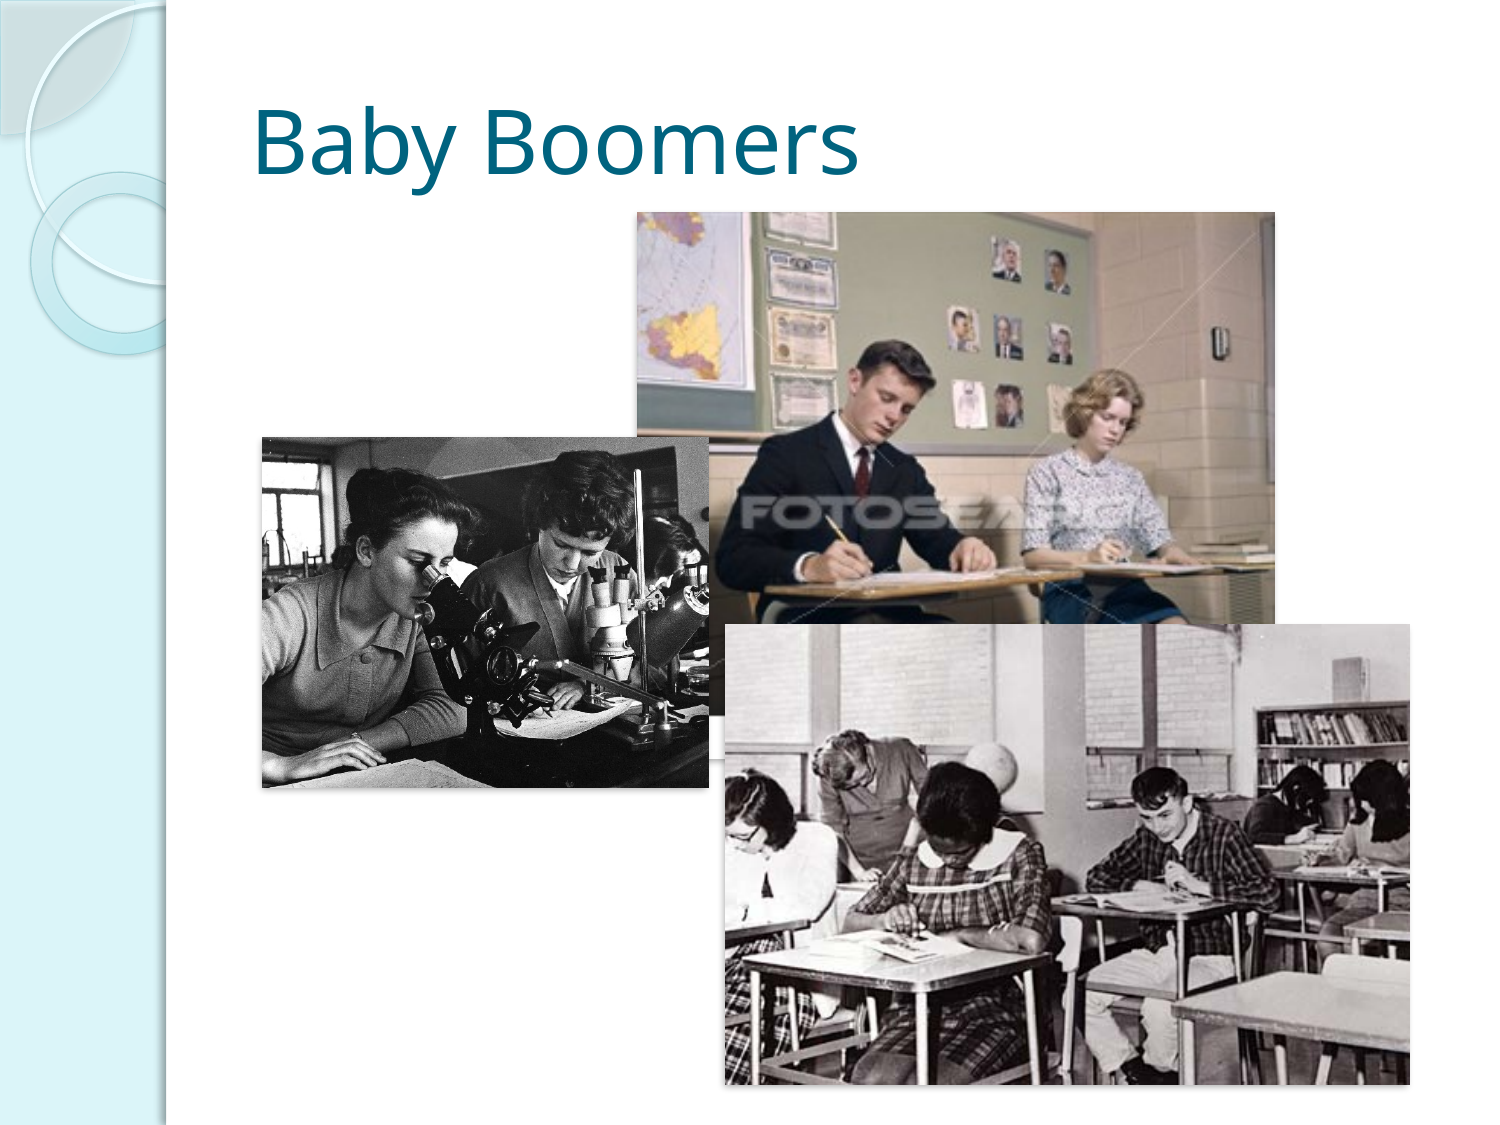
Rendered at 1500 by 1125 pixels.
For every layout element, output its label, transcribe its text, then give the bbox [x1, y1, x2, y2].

title Baby Boomers [235, 45, 1466, 233]
picture [724, 624, 1410, 1085]
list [637, 212, 1276, 626]
picture [262, 437, 709, 788]
